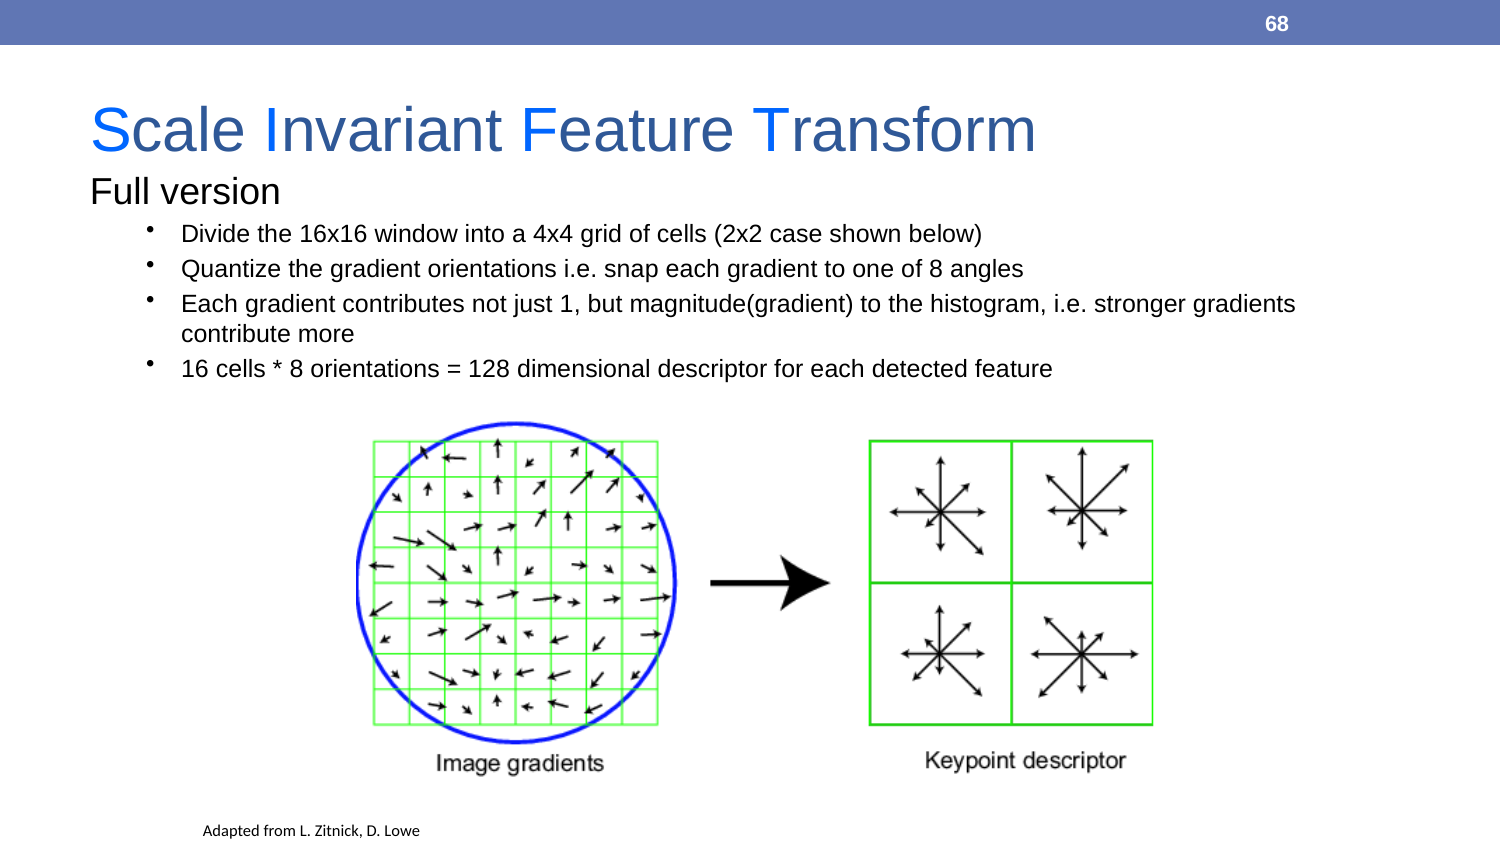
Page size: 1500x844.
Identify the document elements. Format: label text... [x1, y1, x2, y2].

picture [356, 394, 1167, 781]
slide_number 68 [1250, 2, 1425, 43]
text_box Adapted from L. Zitnick, D. Lowe [188, 812, 436, 844]
title Scale Invariant Feature Transform [75, 65, 1425, 188]
text_box Full version Divide the 16x16 window into a 4x4 grid of cells (2x2 case shown below) Quantize the gradient orientations i.e. snap each gradient to one of 8 angles Each gradient contributes not just 1, but magnitude(gradient) to the histogram, i.e. stronger gradients contribute more 16 cells * 8 orientations = 128 dimensional descriptor for each detected feature [74, 159, 1425, 807]
